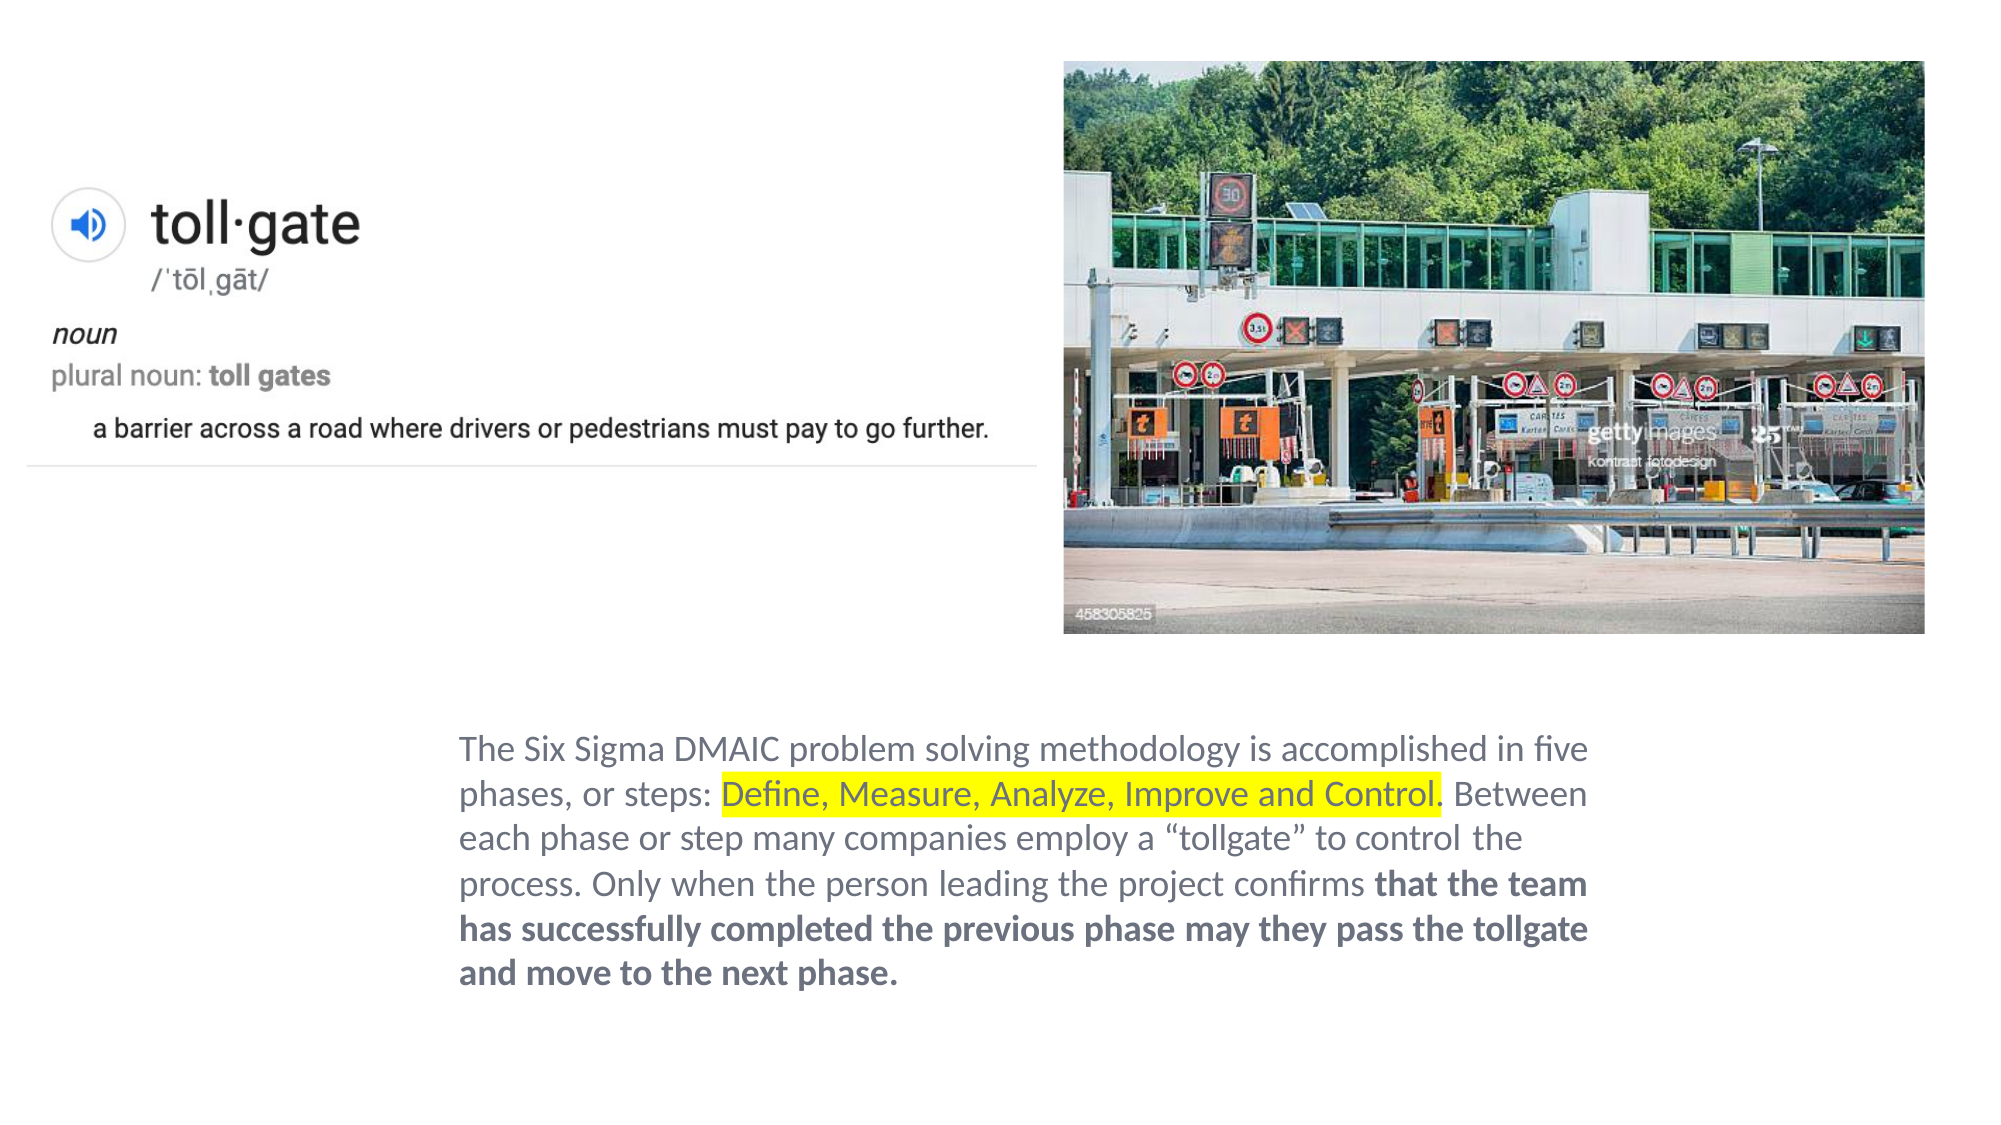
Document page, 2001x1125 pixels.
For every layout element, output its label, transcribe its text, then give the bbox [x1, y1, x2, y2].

text_box [1063, 61, 1925, 634]
text_box The Six Sigma DMAIC problem solving methodology is accomplished in five phases, or steps: Define, Measure, Analyze, Improve and Control. Between each phase or step many companies employ a “tollgate” to control the process. Only when the person leading the project confirms that the team has successfully completed the previous phase may they pass the tollgate and move to the next phase. [456, 726, 1598, 995]
text_box [26, 156, 1037, 492]
